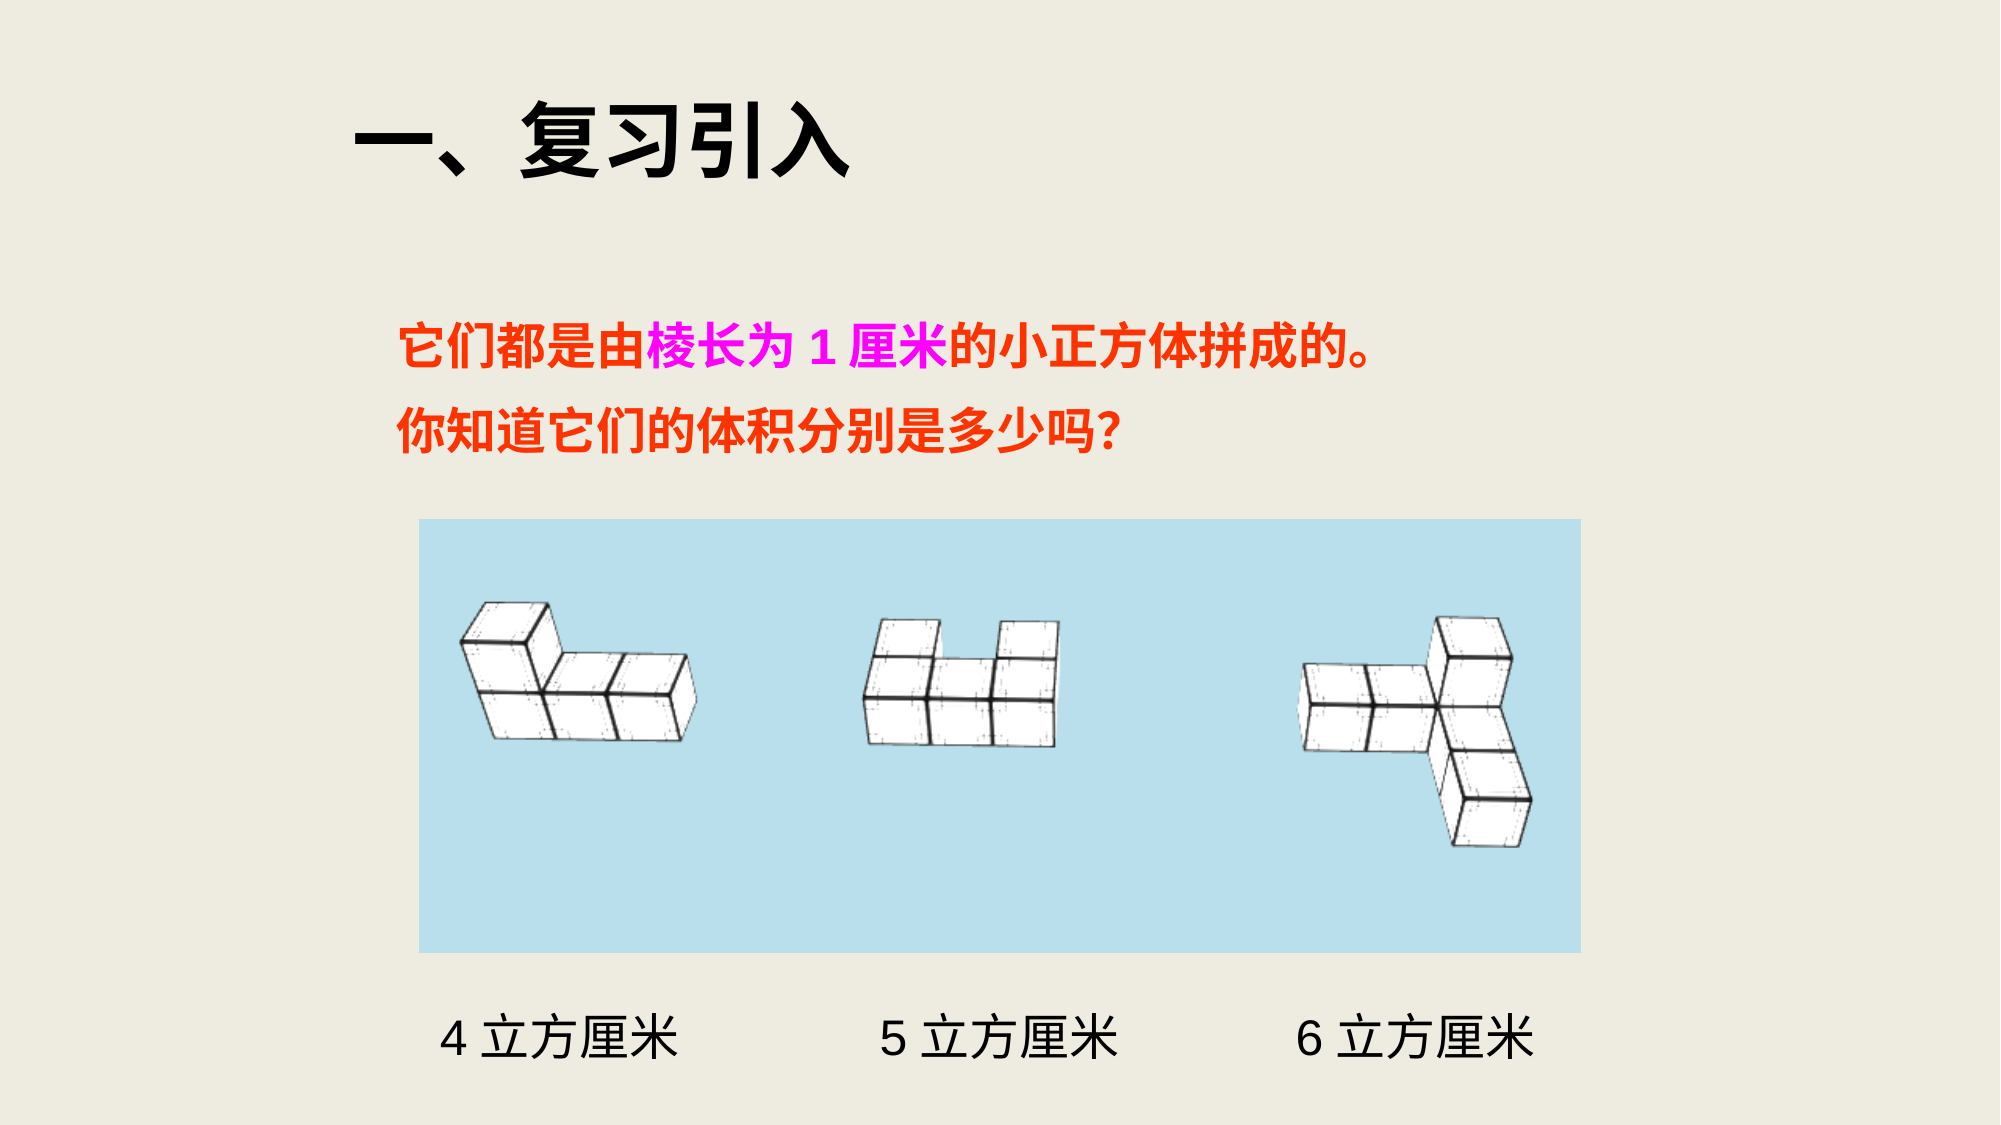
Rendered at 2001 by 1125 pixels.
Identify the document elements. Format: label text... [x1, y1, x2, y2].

text_box 一、复习引入 [337, 68, 936, 208]
text_box 5立方厘米 [864, 998, 1159, 1073]
text_box 它们都是由棱长为1厘米的小正方体拼成的。 你知道它们的体积分别是多少吗？ [381, 307, 1552, 467]
picture [419, 519, 1581, 953]
text_box 4立方厘米 [424, 998, 717, 1073]
text_box 6立方厘米 [1280, 998, 1552, 1073]
